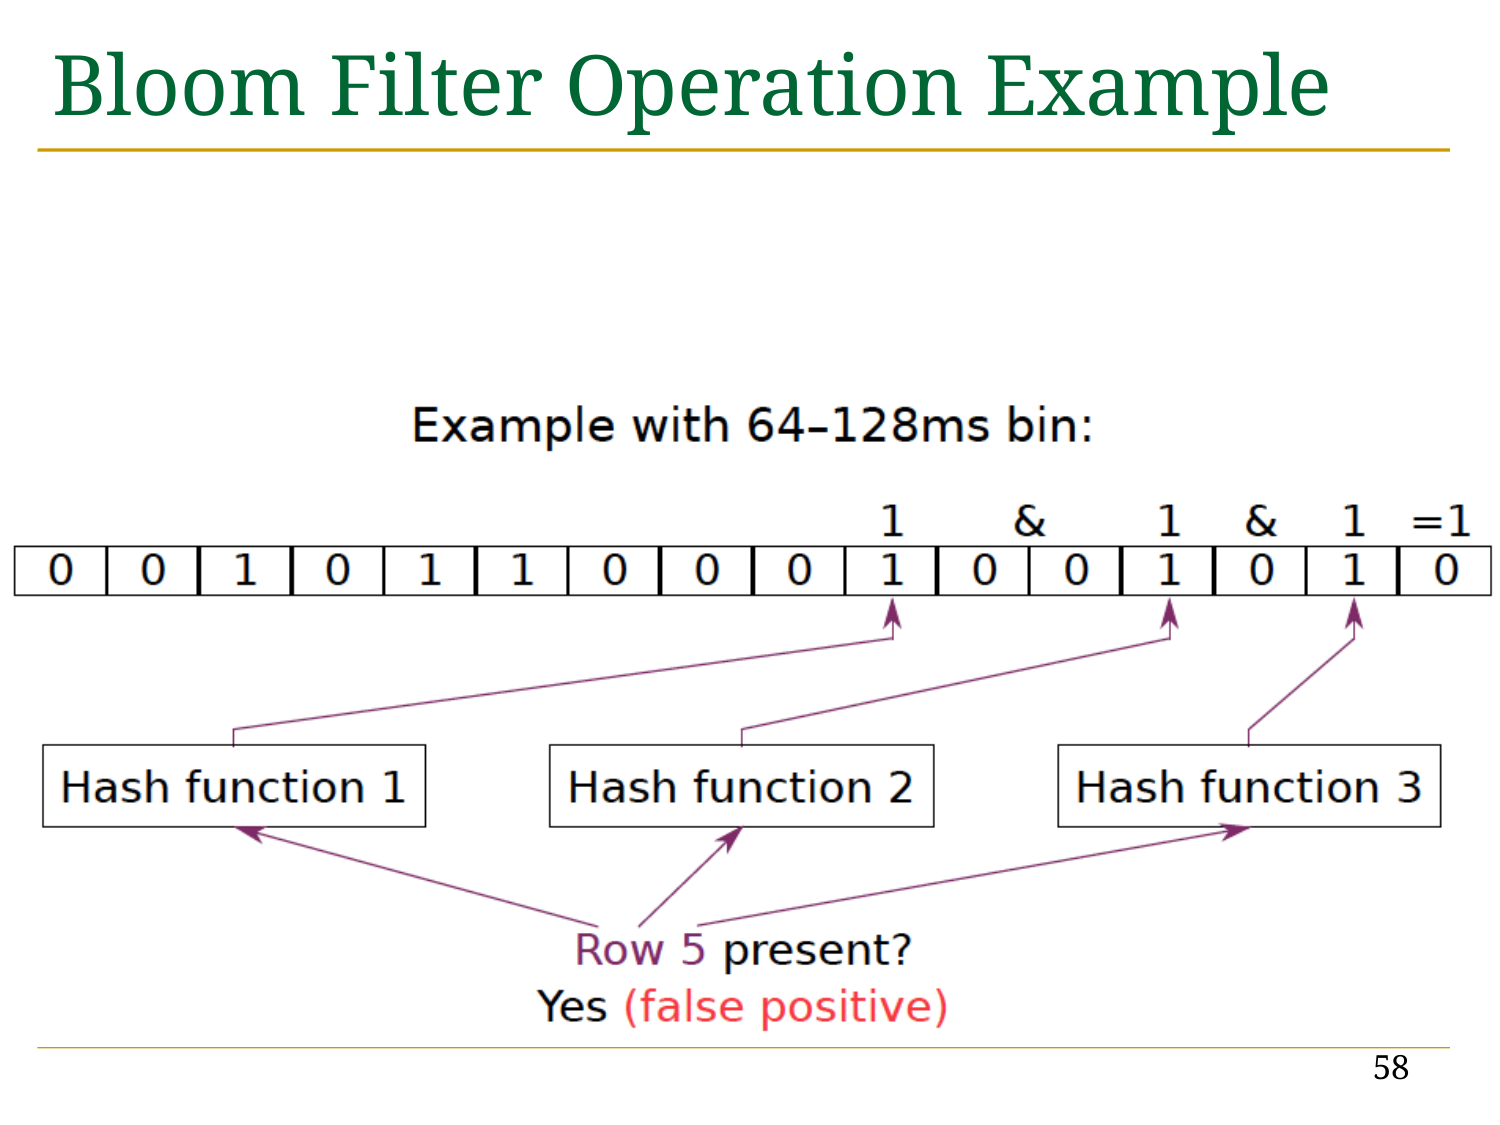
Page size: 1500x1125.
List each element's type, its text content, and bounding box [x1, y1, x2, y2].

title Bloom Filter Operation Example [37, 24, 1450, 200]
slide_number 58 [1074, 1056, 1426, 1100]
picture [0, 382, 1500, 1048]
